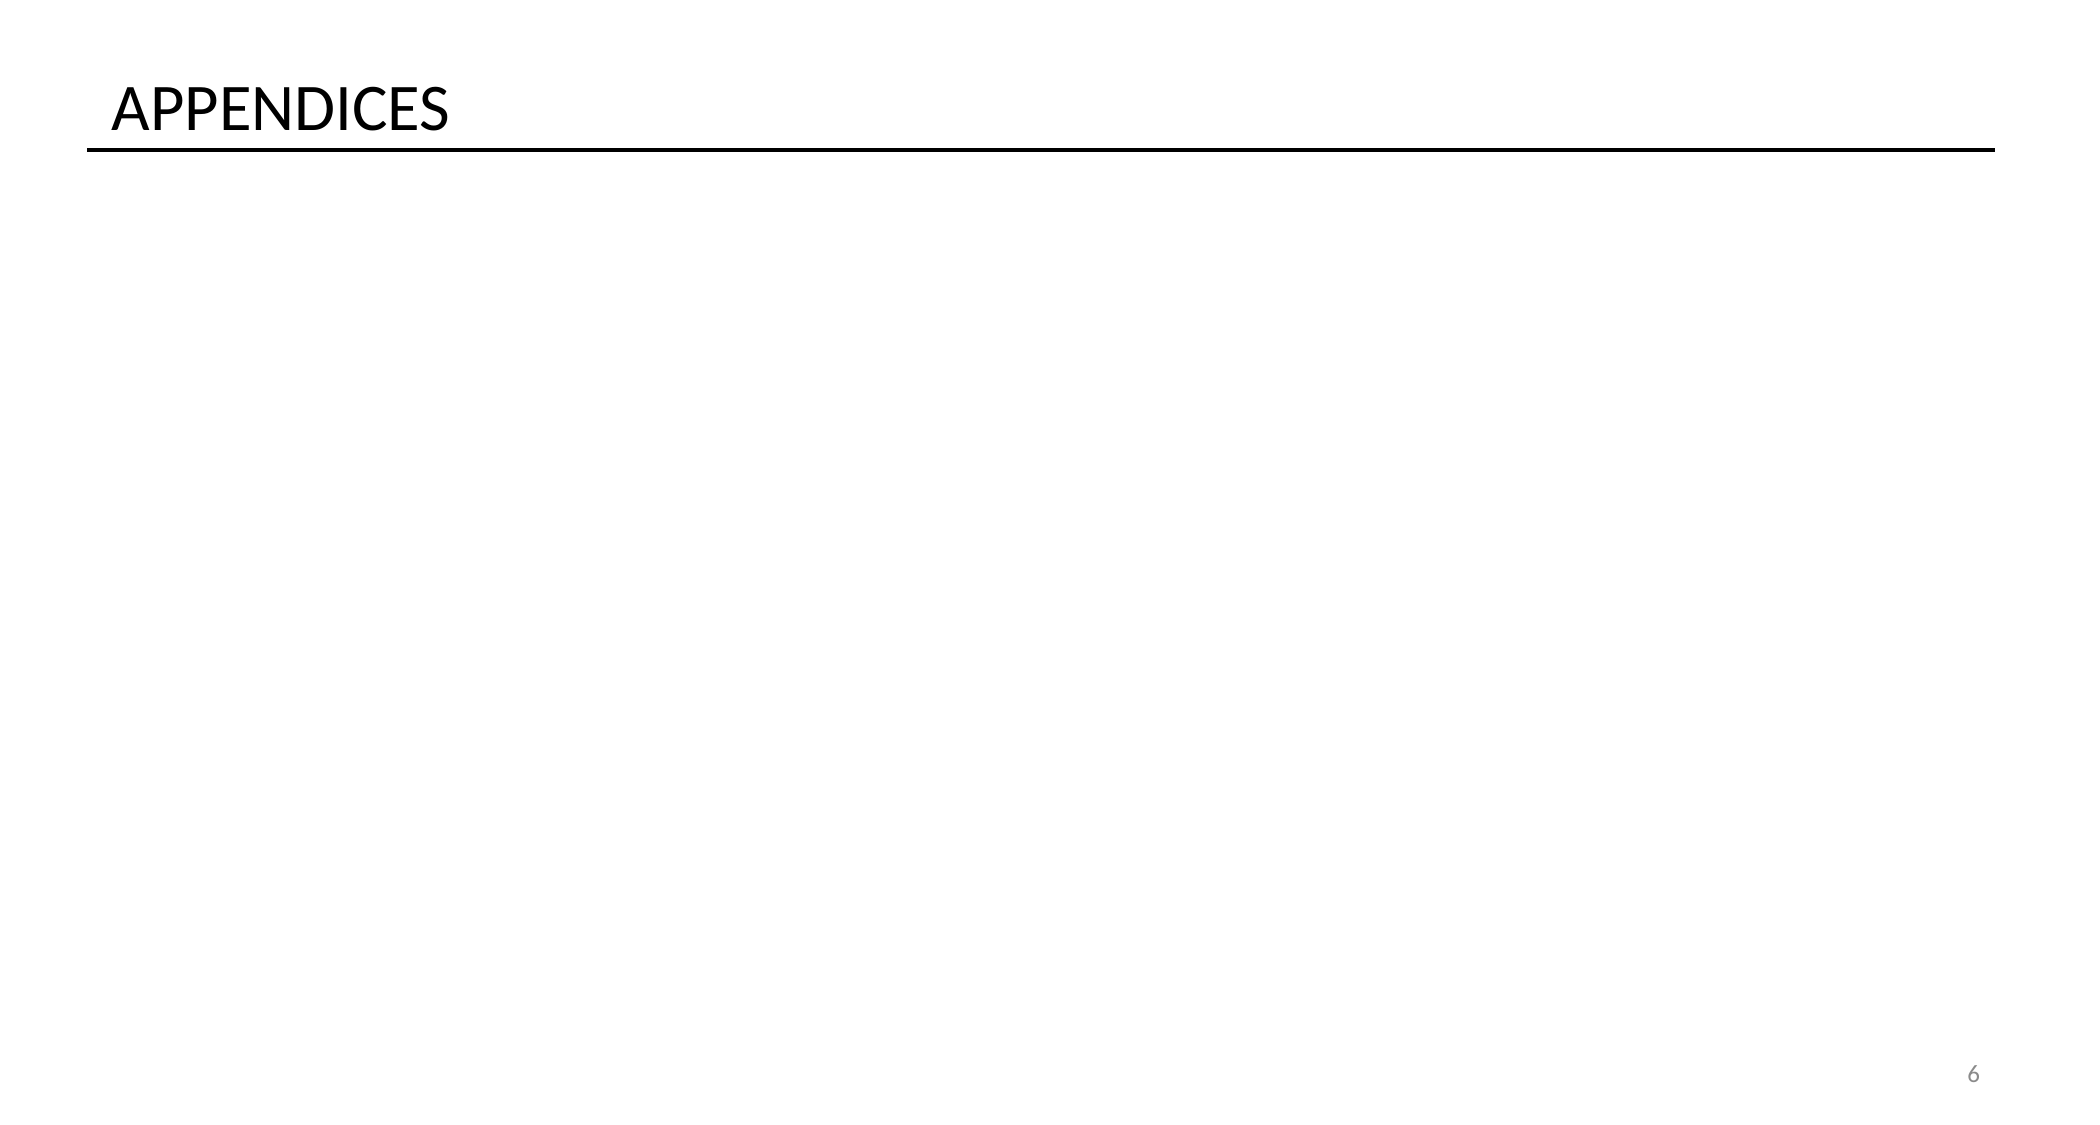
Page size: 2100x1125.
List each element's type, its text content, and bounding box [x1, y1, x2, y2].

title APPENDICES [96, 45, 2005, 163]
slide_number 6 [1505, 1042, 1995, 1103]
